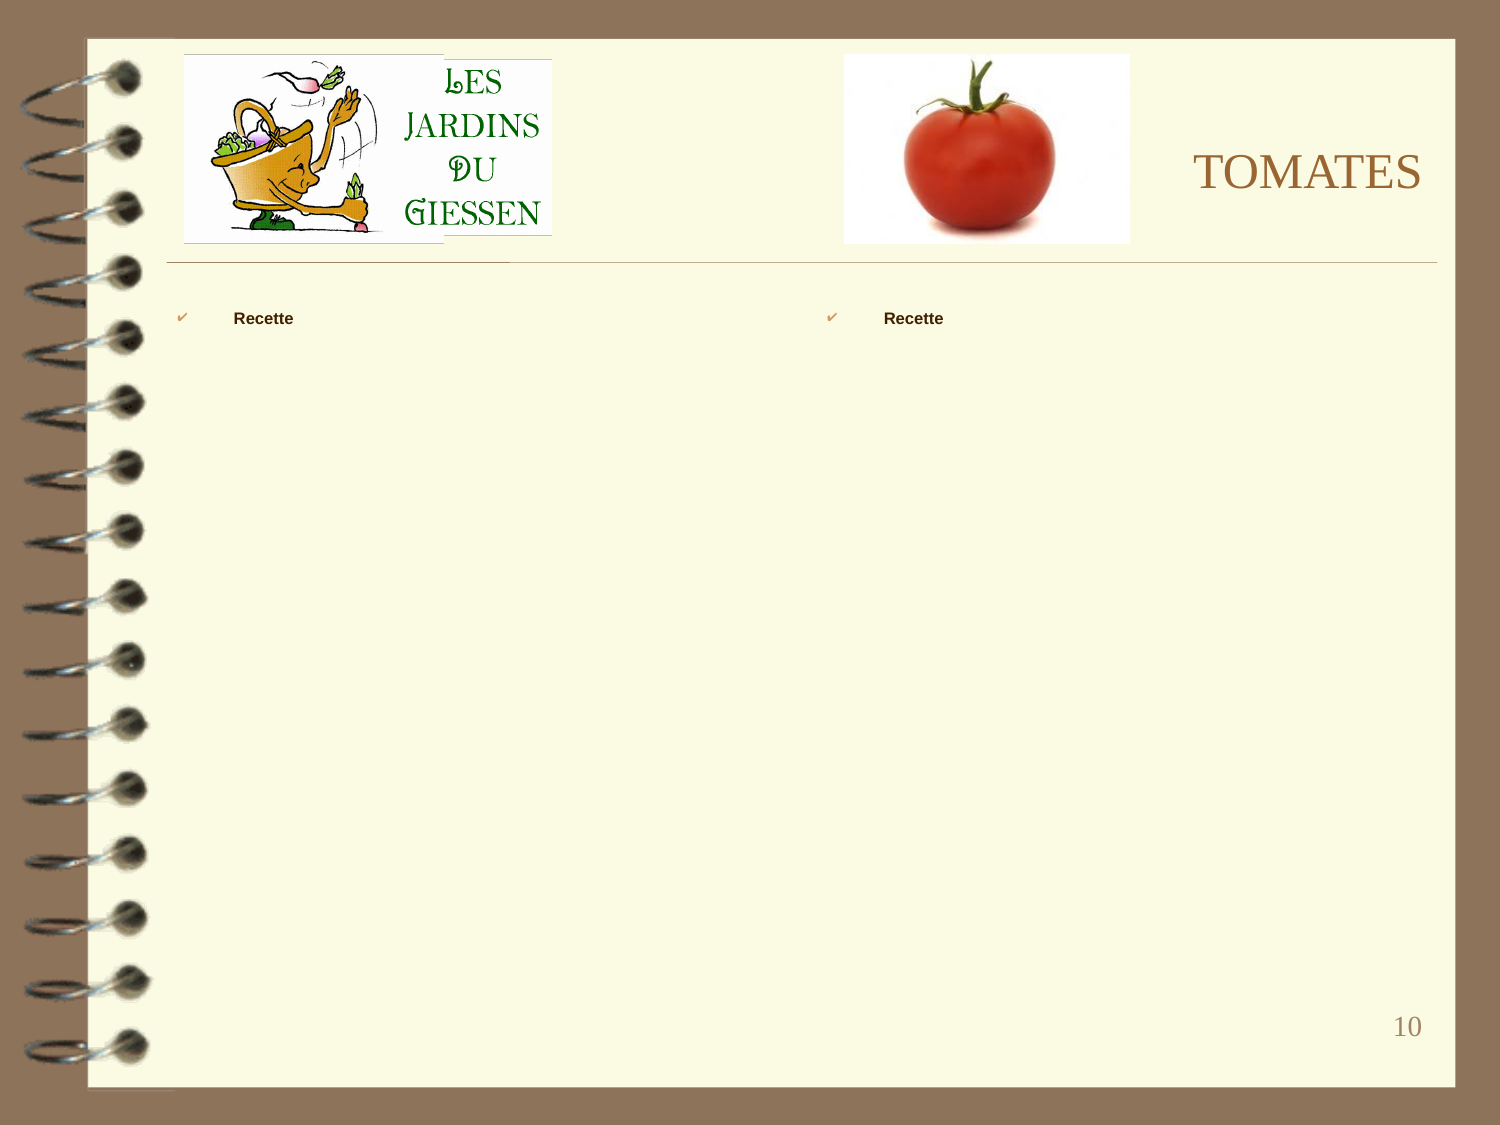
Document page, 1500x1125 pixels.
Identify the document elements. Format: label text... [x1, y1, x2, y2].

picture [0, 0, 175, 1125]
list Recette [812, 299, 1438, 976]
list Recette [162, 299, 788, 976]
title TOMATES [162, 74, 1438, 263]
picture [844, 54, 1130, 244]
picture [182, 54, 552, 244]
slide_number 10 [1124, 999, 1438, 1076]
